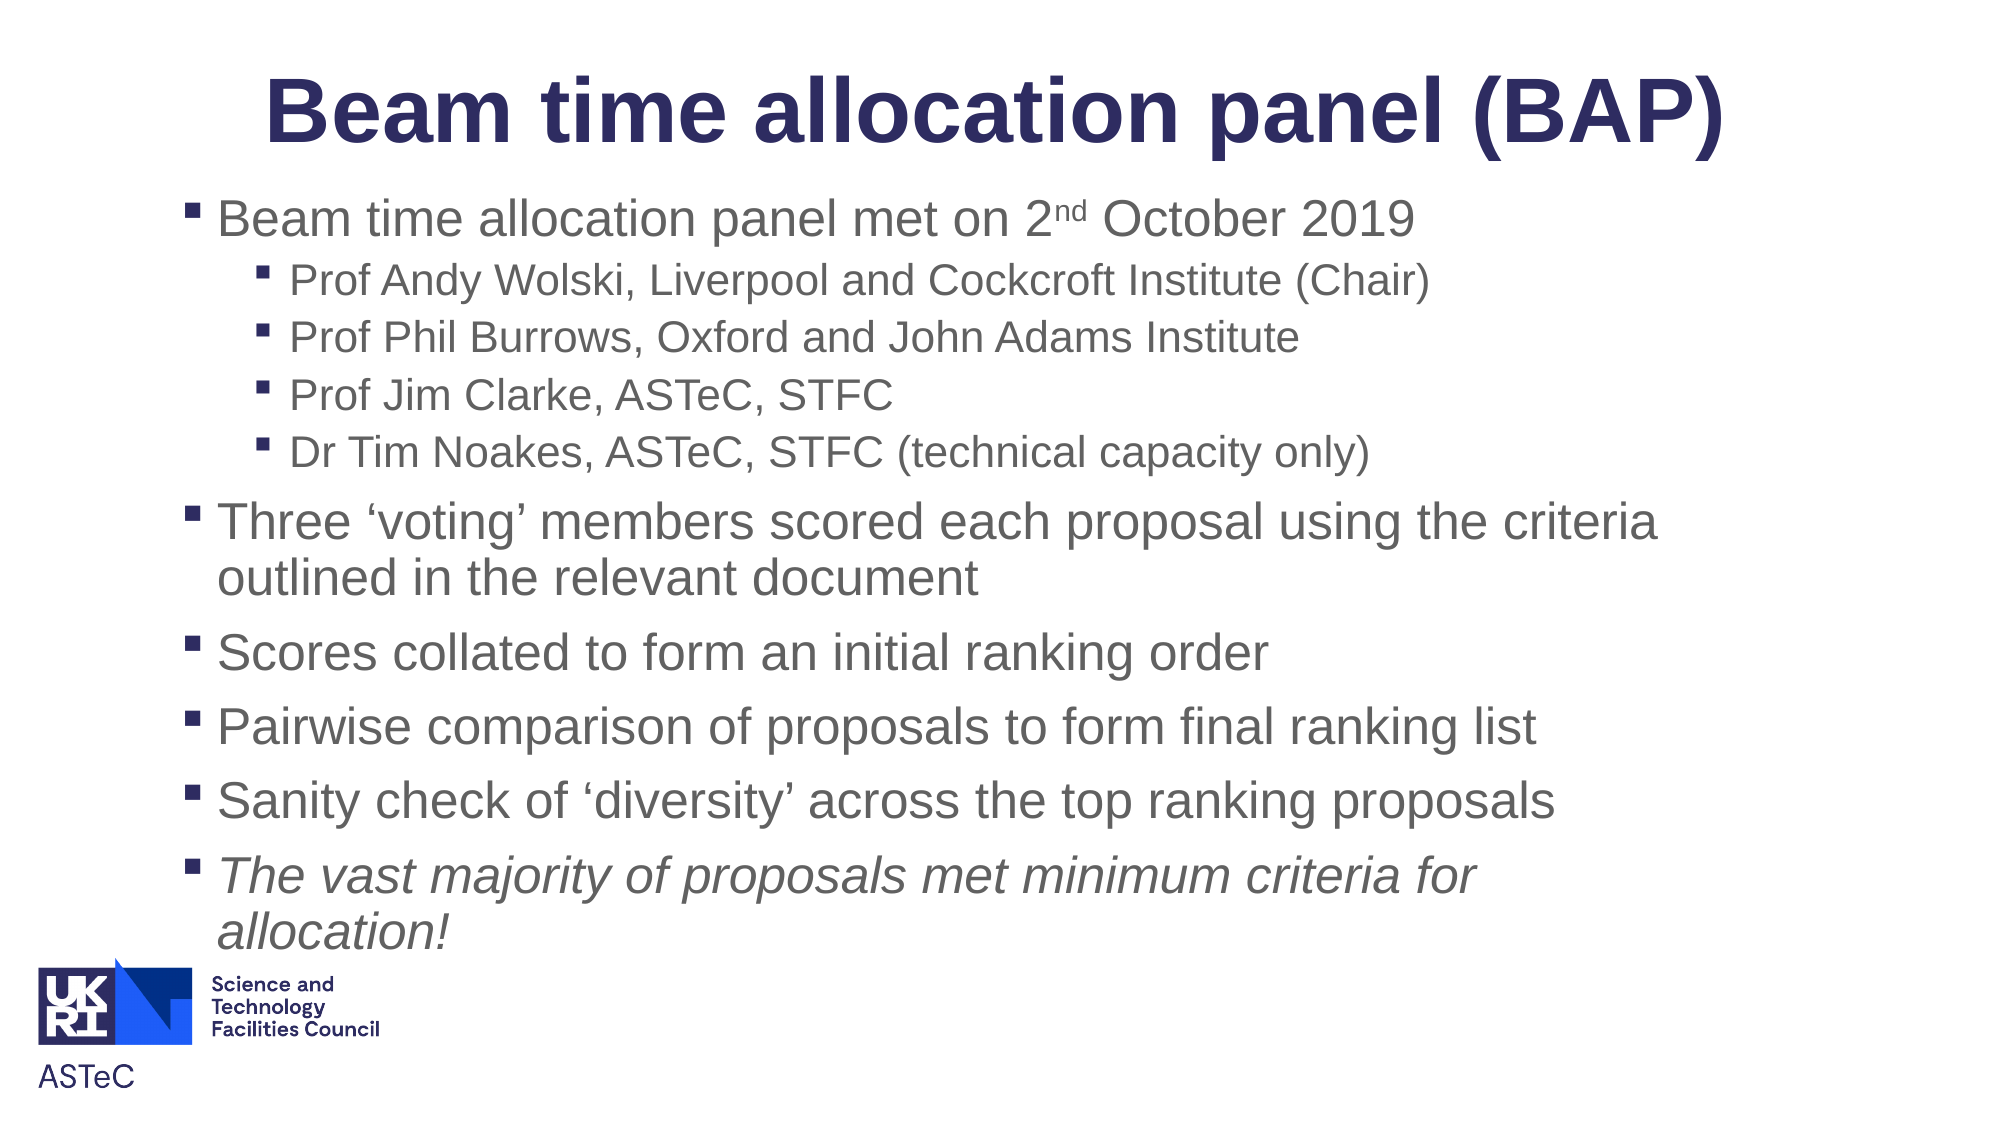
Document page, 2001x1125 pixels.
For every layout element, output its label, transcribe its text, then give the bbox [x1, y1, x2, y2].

list Beam time allocation panel met on 2nd October 2019 Prof Andy Wolski, Liverpool and Cockcroft Institute (Chair) Prof Phil Burrows, Oxford and John Adams Institute Prof Jim Clarke, ASTeC, STFC Dr Tim Noakes, ASTeC, STFC (technical capacity only) Three ‘voting’ members scored each proposal using the criteria outlined in the relevant document Scores collated to form an initial ranking order Pairwise comparison of proposals to form final ranking list Sanity check of ‘diversity’ across the top ranking proposals The vast majority of proposals met minimum criteria for allocation! [165, 184, 1709, 978]
picture [15, 944, 402, 1111]
title Beam time allocation panel (BAP) [249, 19, 1750, 207]
